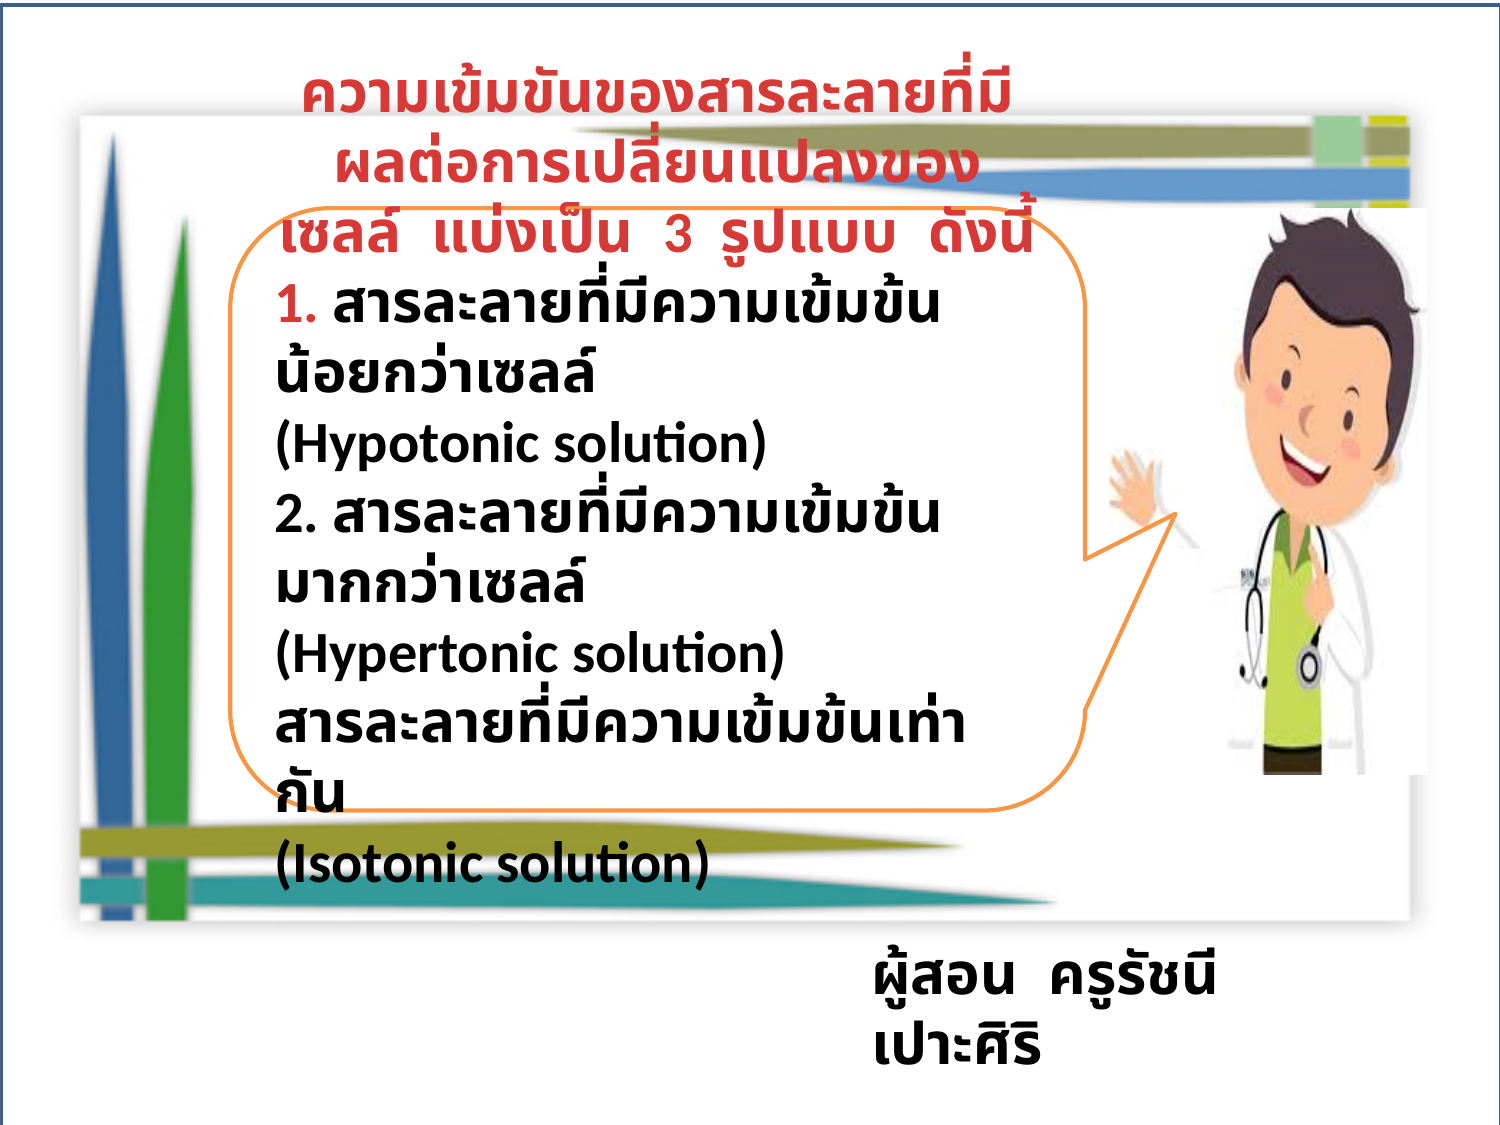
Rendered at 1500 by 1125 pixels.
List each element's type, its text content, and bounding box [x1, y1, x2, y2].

text_box [0, 3, 1500, 1125]
text_box [1107, 206, 1430, 777]
text_box ผู้สอน ครูรัชนี เปาะศิริ [856, 928, 1353, 1084]
text_box ความเข้มขันของสารละลายที่มีผลต่อการเปลี่ยนแปลงของเซลล์ แบ่งเป็น 3 รูปแบบ ดังนี้ 1. สารละลายที่มีความเข้มข้นน้อยกว่าเซลล์ (Hypotonic solution) 2. สารละลายที่มีความเข้มข้นมากกว่าเซลล์ (Hypertonic solution) สารละลายที่มีความเข้มข้นเท่ากัน (Isotonic solution) [228, 206, 1178, 813]
